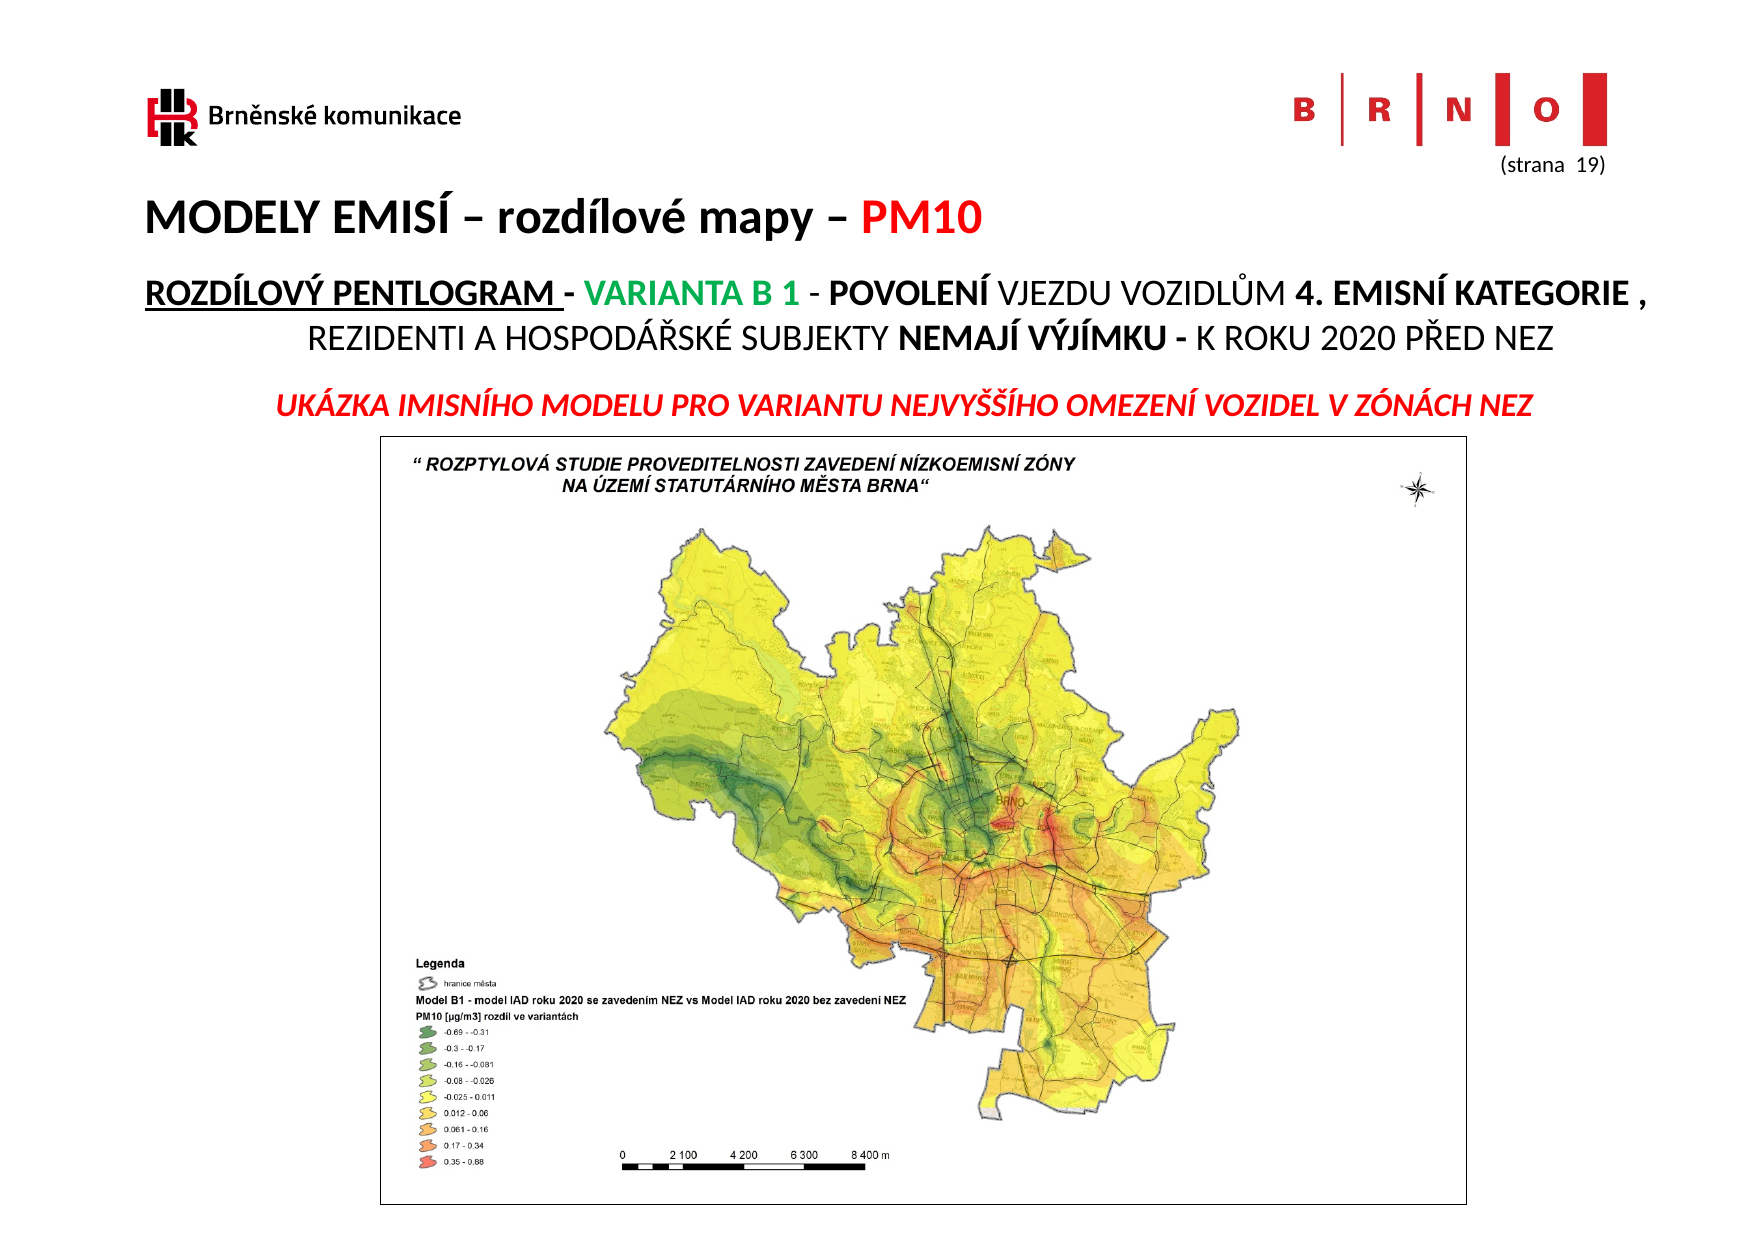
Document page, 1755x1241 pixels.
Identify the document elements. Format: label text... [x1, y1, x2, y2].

list MODELY EMISÍ – rozdílové mapy – PM10 ROZDÍLOVÝ PENTLOGRAM - VARIANTA B 1 - POVOLENÍ VJEZDU VOZIDLŮM 4. EMISNÍ KATEGORIE , REZIDENTI A HOSPODÁŘSKÉ SUBJEKTY NEMAJÍ VÝJÍMKU - K ROKU 2020 PŘED NEZ UKÁZKA IMISNÍHO MODELU PRO VARIANTU NEJVYŠŠÍHO OMEZENÍ VOZIDEL V ZÓNÁCH NEZ [144, 183, 1666, 573]
picture [1207, 0, 1693, 219]
picture [380, 436, 1467, 1205]
